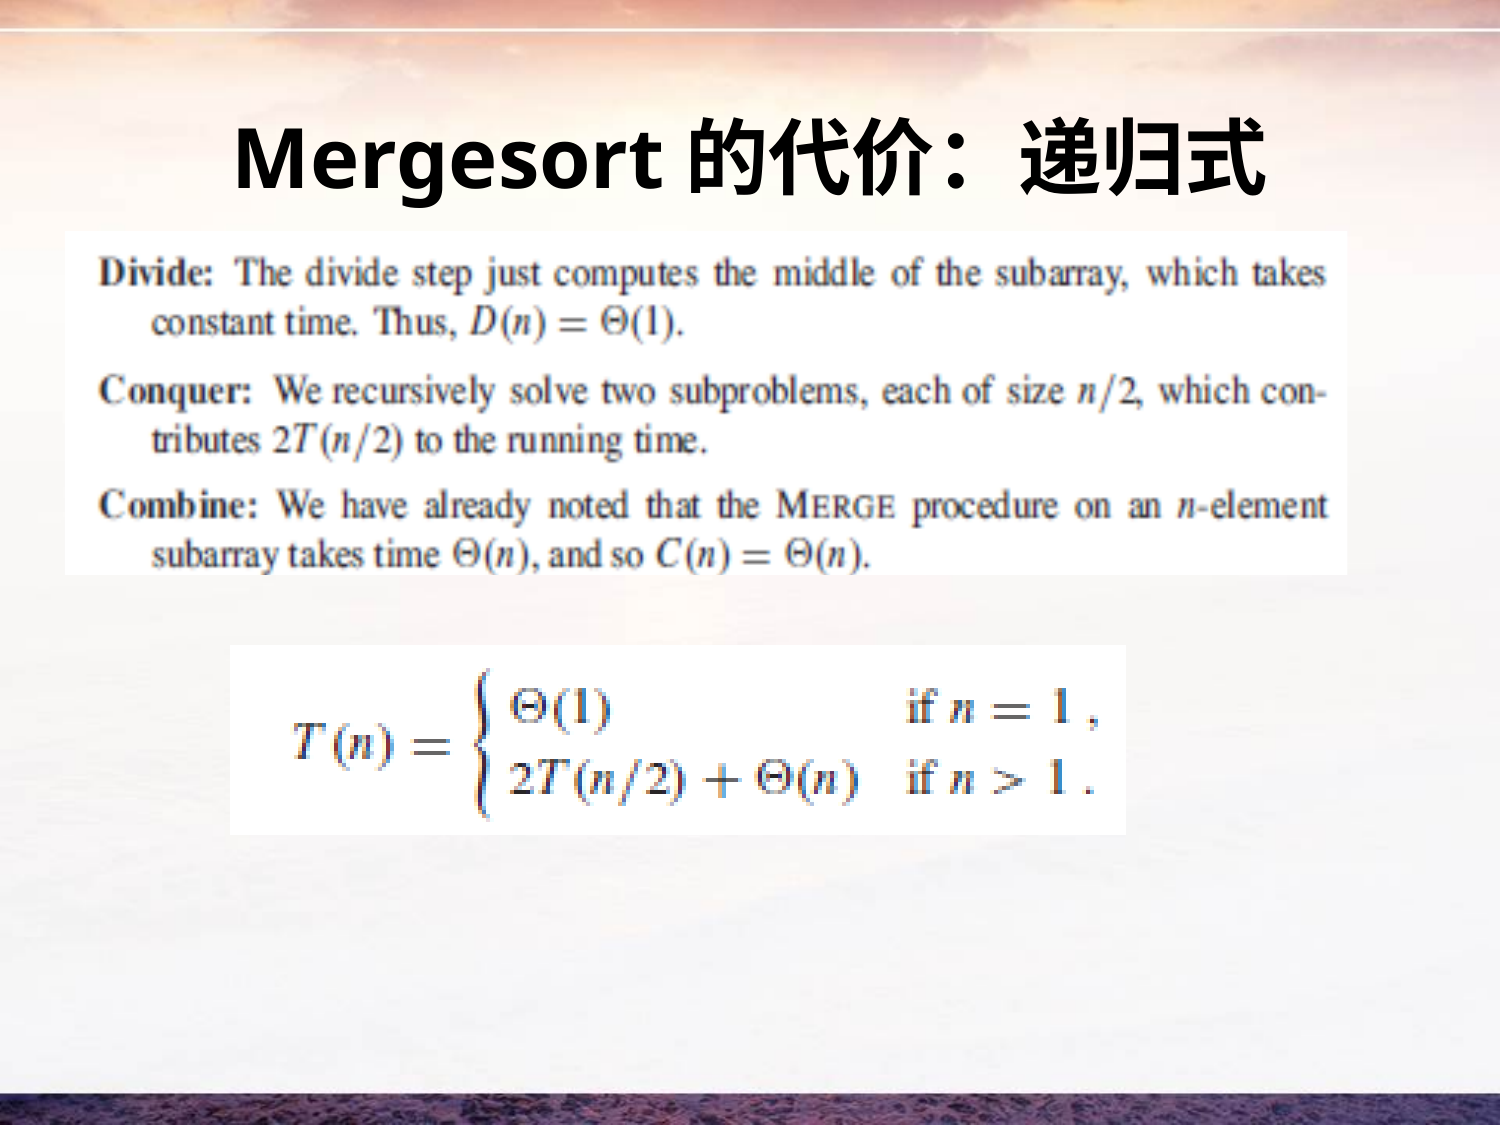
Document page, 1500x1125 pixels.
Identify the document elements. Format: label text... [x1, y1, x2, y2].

title Mergesort的代价：递归式 [75, 78, 1425, 233]
picture [0, 0, 1500, 1125]
